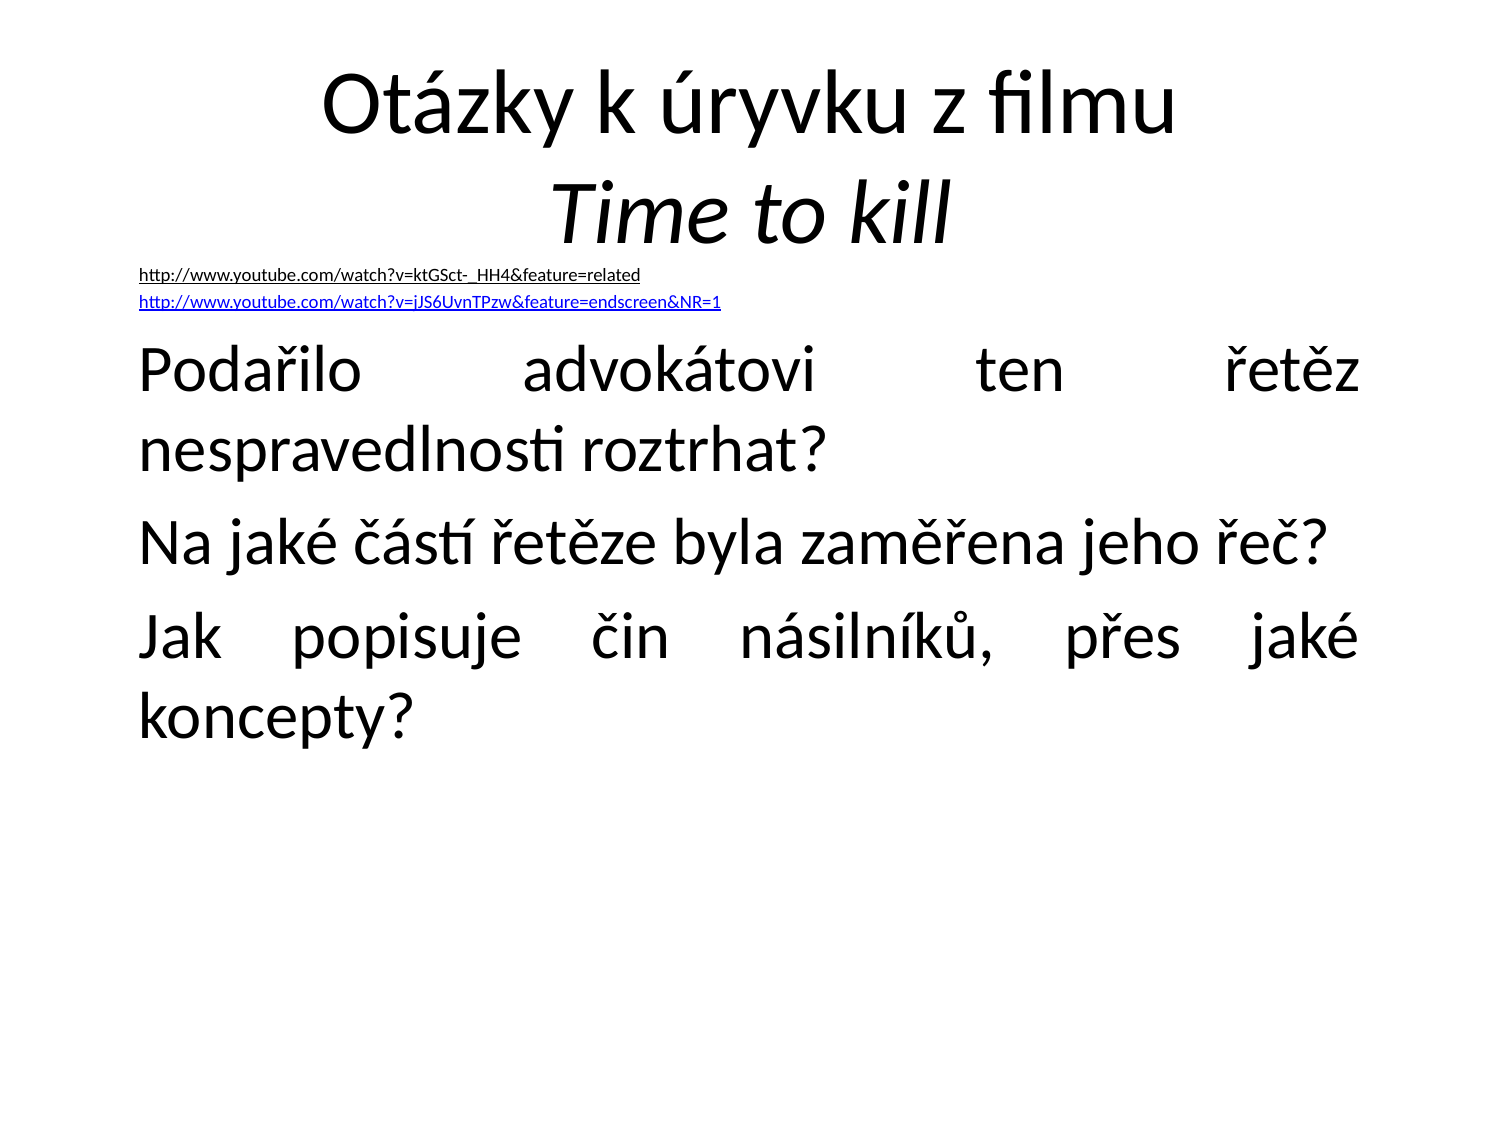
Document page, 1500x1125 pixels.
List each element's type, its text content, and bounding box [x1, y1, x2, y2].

subtitle http://www.youtube.com/watch?v=ktGSct-_HH4&feature=related http://www.youtube.com/watch?v=jJS6UvnTPzw&feature=endscreen&NR=1 Podařilo advokátovi ten řetěz nespravedlnosti roztrhat? Na jaké částí řetěze byla zaměřena jeho řeč? Jak popisuje čin násilníků, přes jaké koncepty? [123, 255, 1377, 1059]
title Otázky k úryvku z filmu Time to kill [123, 30, 1400, 273]
